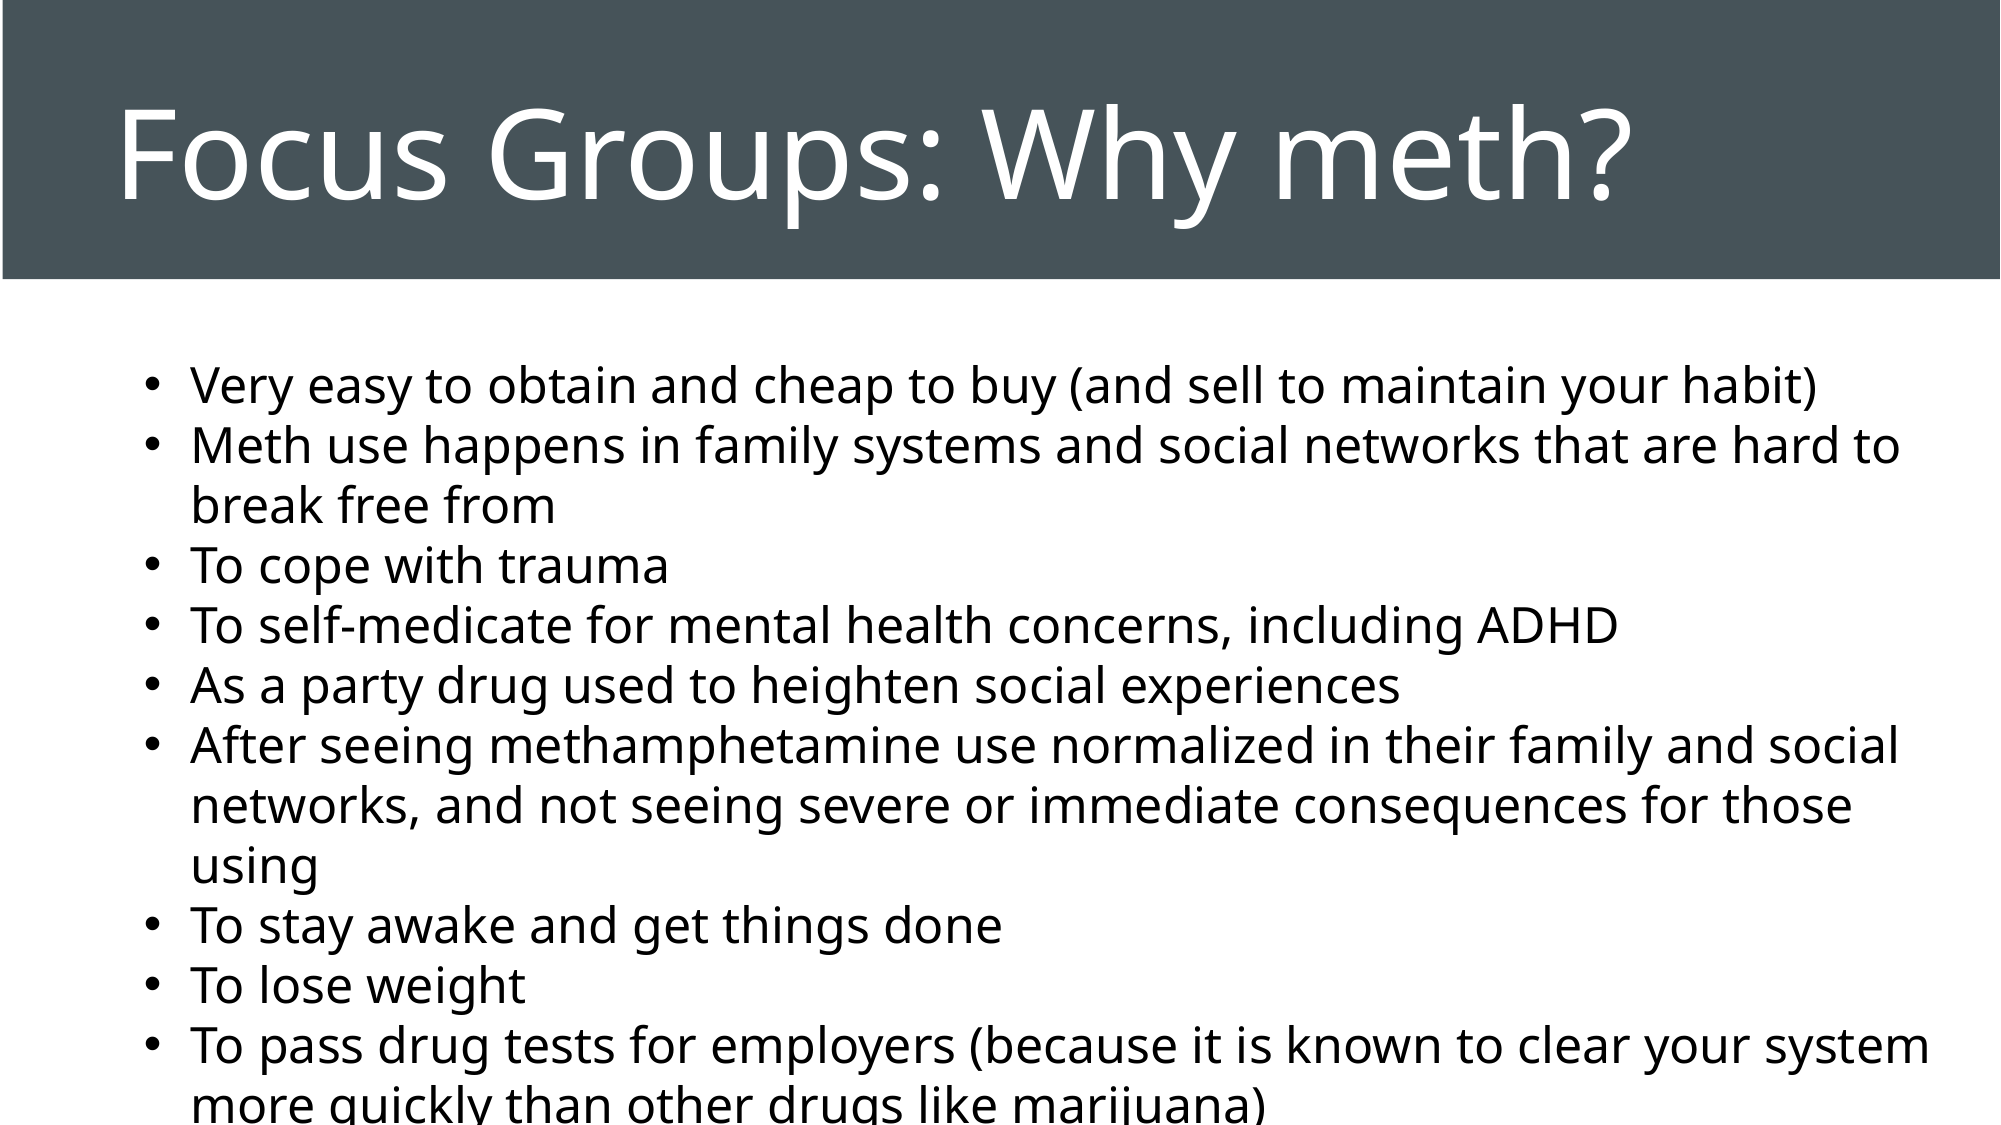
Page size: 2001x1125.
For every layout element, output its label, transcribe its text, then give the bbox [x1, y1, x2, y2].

text_box Focus Groups: Why meth? [109, 99, 1957, 228]
text_box [2, 0, 2000, 280]
text_box Very easy to obtain and cheap to buy (and sell to maintain your habit) Meth use happens in family systems and social networks that are hard to break free from To cope with trauma To self-medicate for mental health concerns, including ADHD As a party drug used to heighten social experiences After seeing methamphetamine use normalized in their family and social networks, and not seeing severe or immediate consequences for those using To stay awake and get things done To lose weight To pass drug tests for employers (because it is known to clear your system more quickly than other drugs like marijuana) [129, 346, 1957, 1125]
